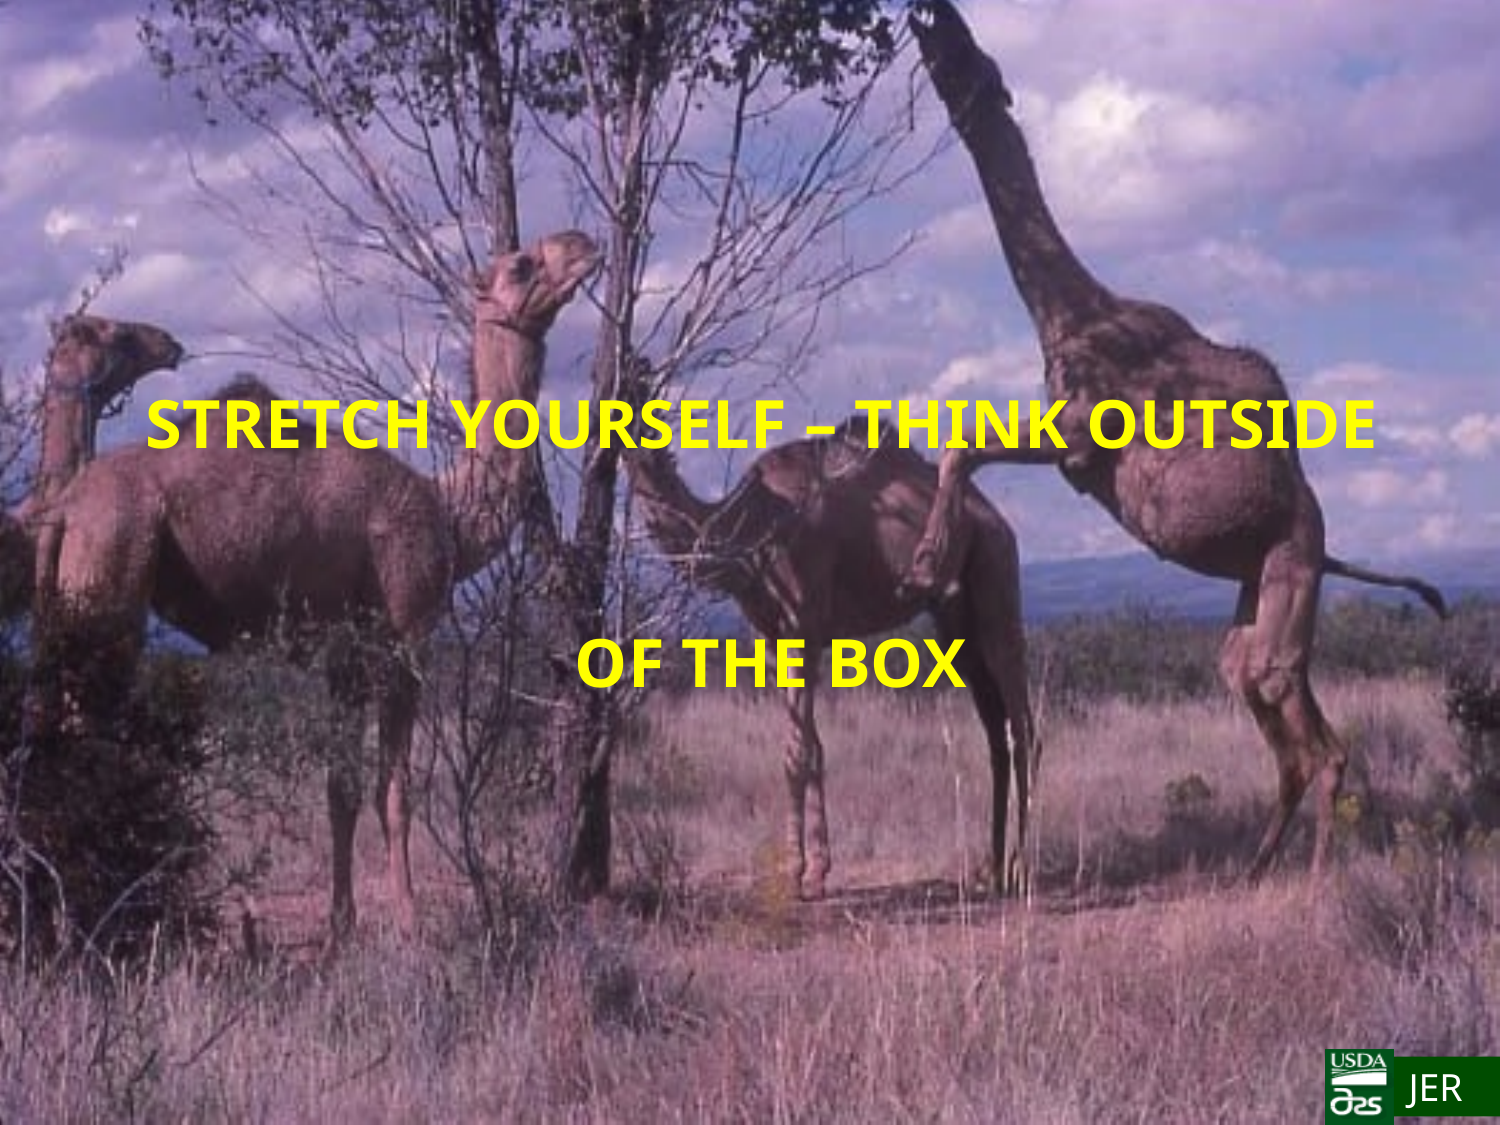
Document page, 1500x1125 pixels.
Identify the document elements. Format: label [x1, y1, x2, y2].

text_box [1324, 1048, 1500, 1125]
picture [0, 0, 1500, 1125]
